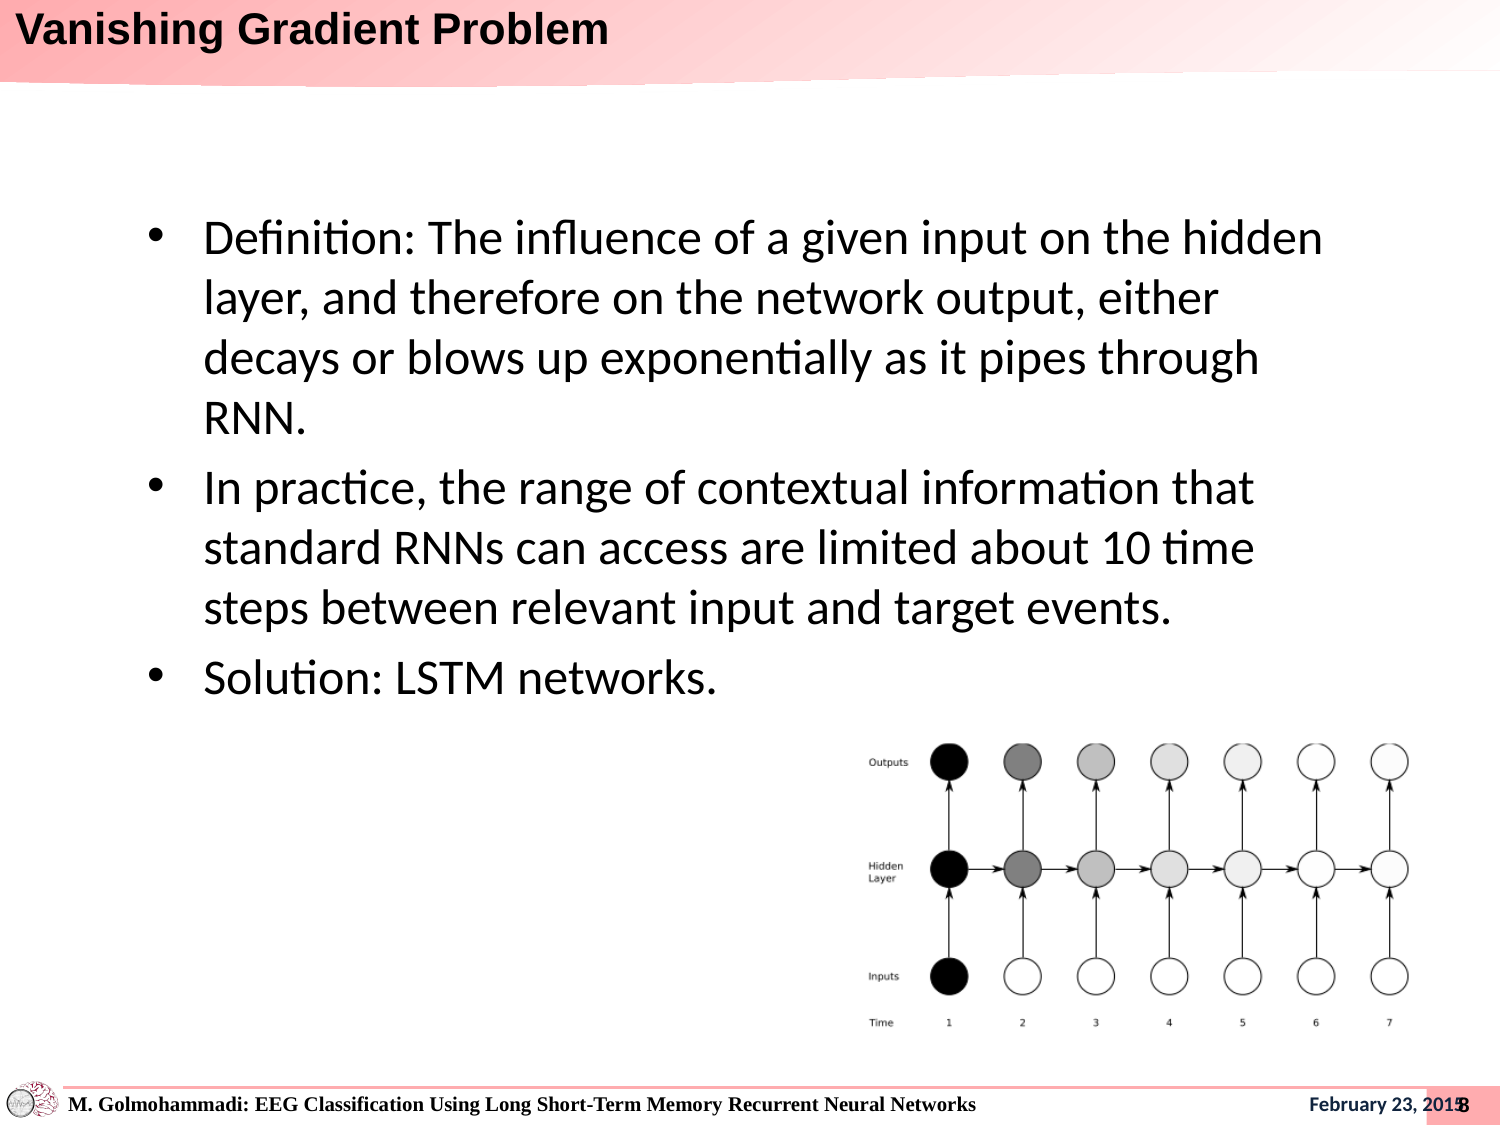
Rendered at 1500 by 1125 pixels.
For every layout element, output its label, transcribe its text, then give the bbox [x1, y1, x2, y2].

picture [841, 714, 1437, 1036]
list Definition: The influence of a given input on the hidden layer, and therefore on the network output, either decays or blows up exponentially as it pipes through RNN. In practice, the range of contextual information that standard RNNs can access are limited about 10 time steps between relevant input and target events. Solution: LSTM networks. [132, 196, 1370, 857]
title Vanishing Gradient Problem [0, 0, 1500, 54]
picture [6, 1081, 59, 1118]
